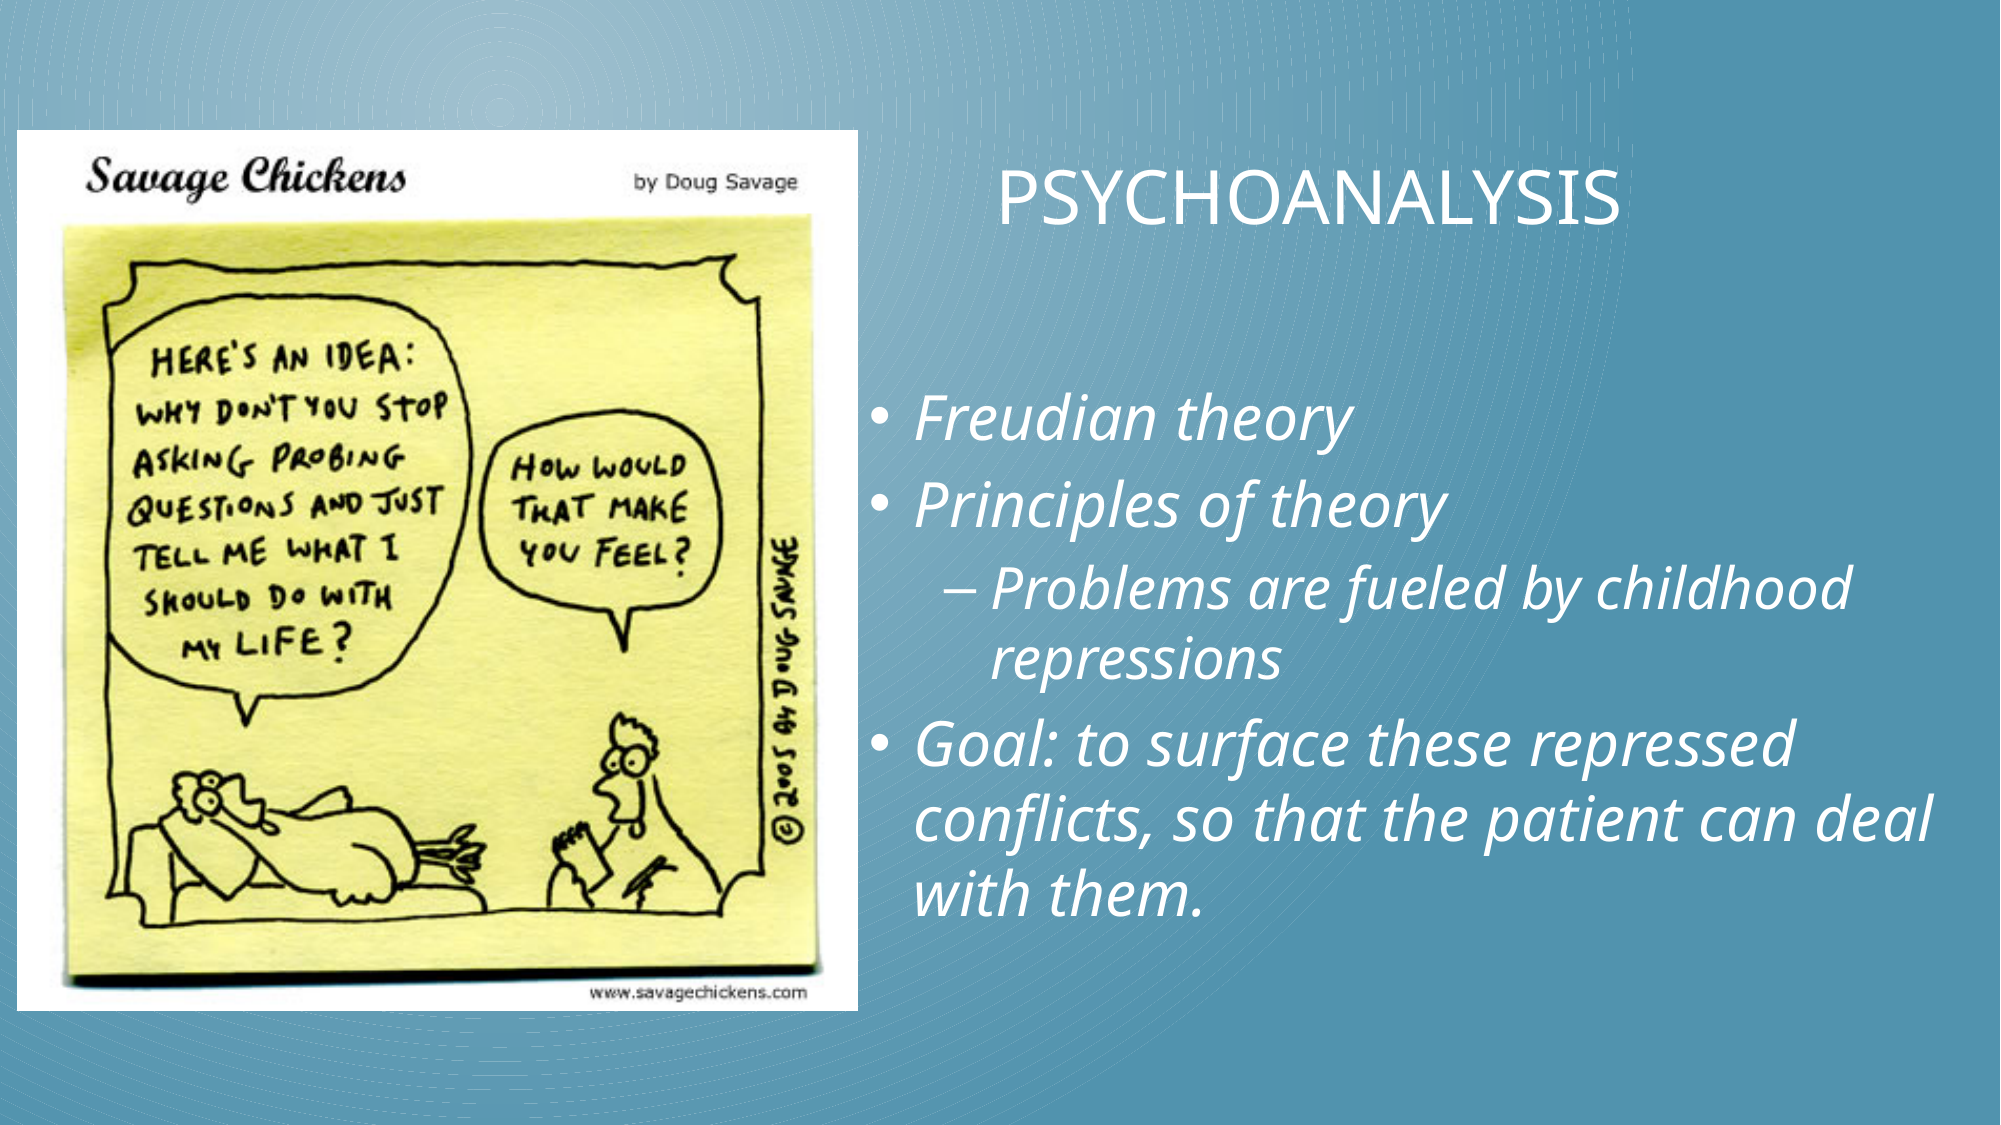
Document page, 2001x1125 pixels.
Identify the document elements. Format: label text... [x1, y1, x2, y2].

list Freudian theory Principles of theory Problems are fueled by childhood repressions Goal: to surface these repressed conflicts, so that the patient can deal with them. [853, 369, 2000, 1042]
title Psychoanalysis [980, 142, 1838, 276]
picture [17, 130, 859, 1011]
